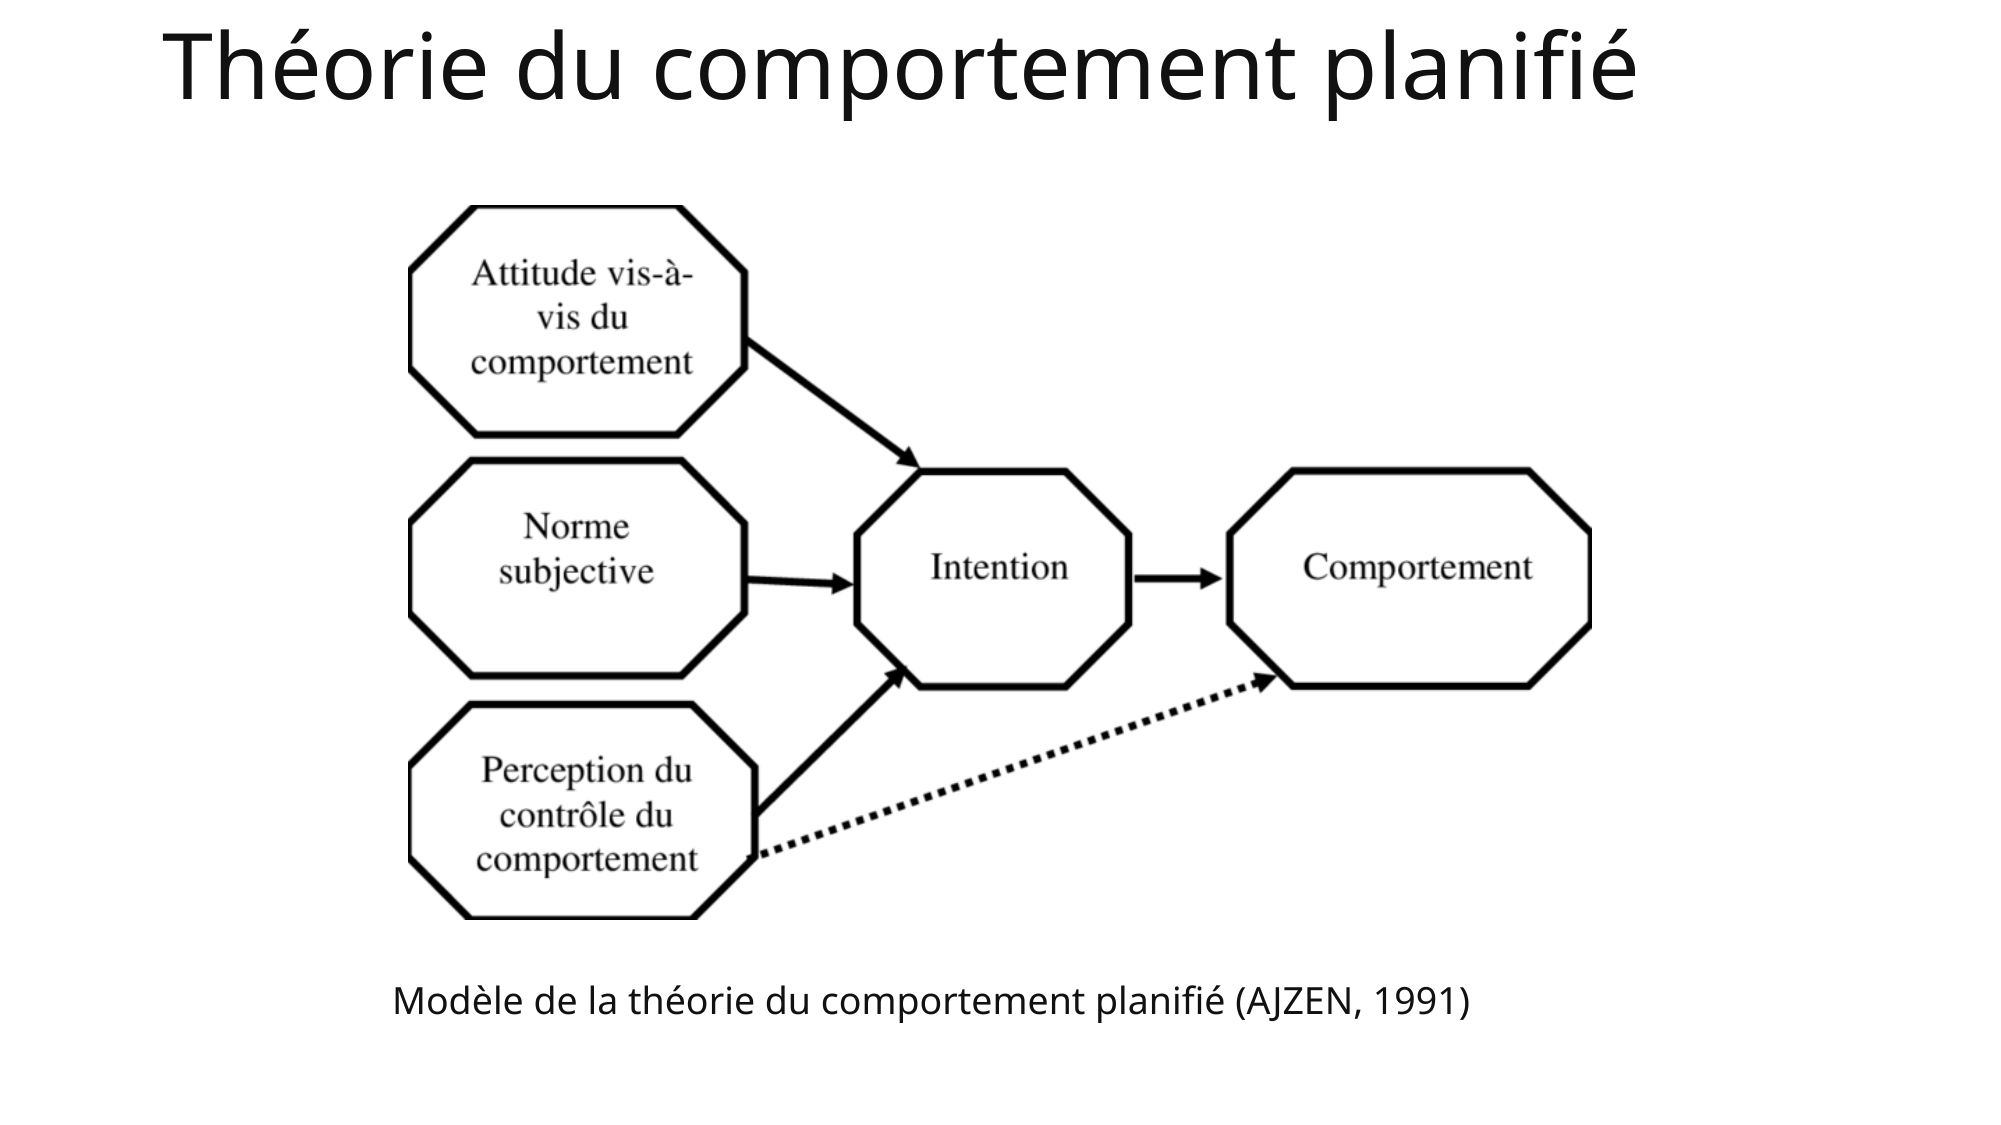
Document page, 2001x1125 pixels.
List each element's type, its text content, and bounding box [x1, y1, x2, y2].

title Théorie du comportement planifié [123, 15, 1849, 234]
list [408, 205, 1592, 920]
text_box Modèle de la théorie du comportement planifié (AJZEN, 1991) [377, 969, 1708, 1030]
